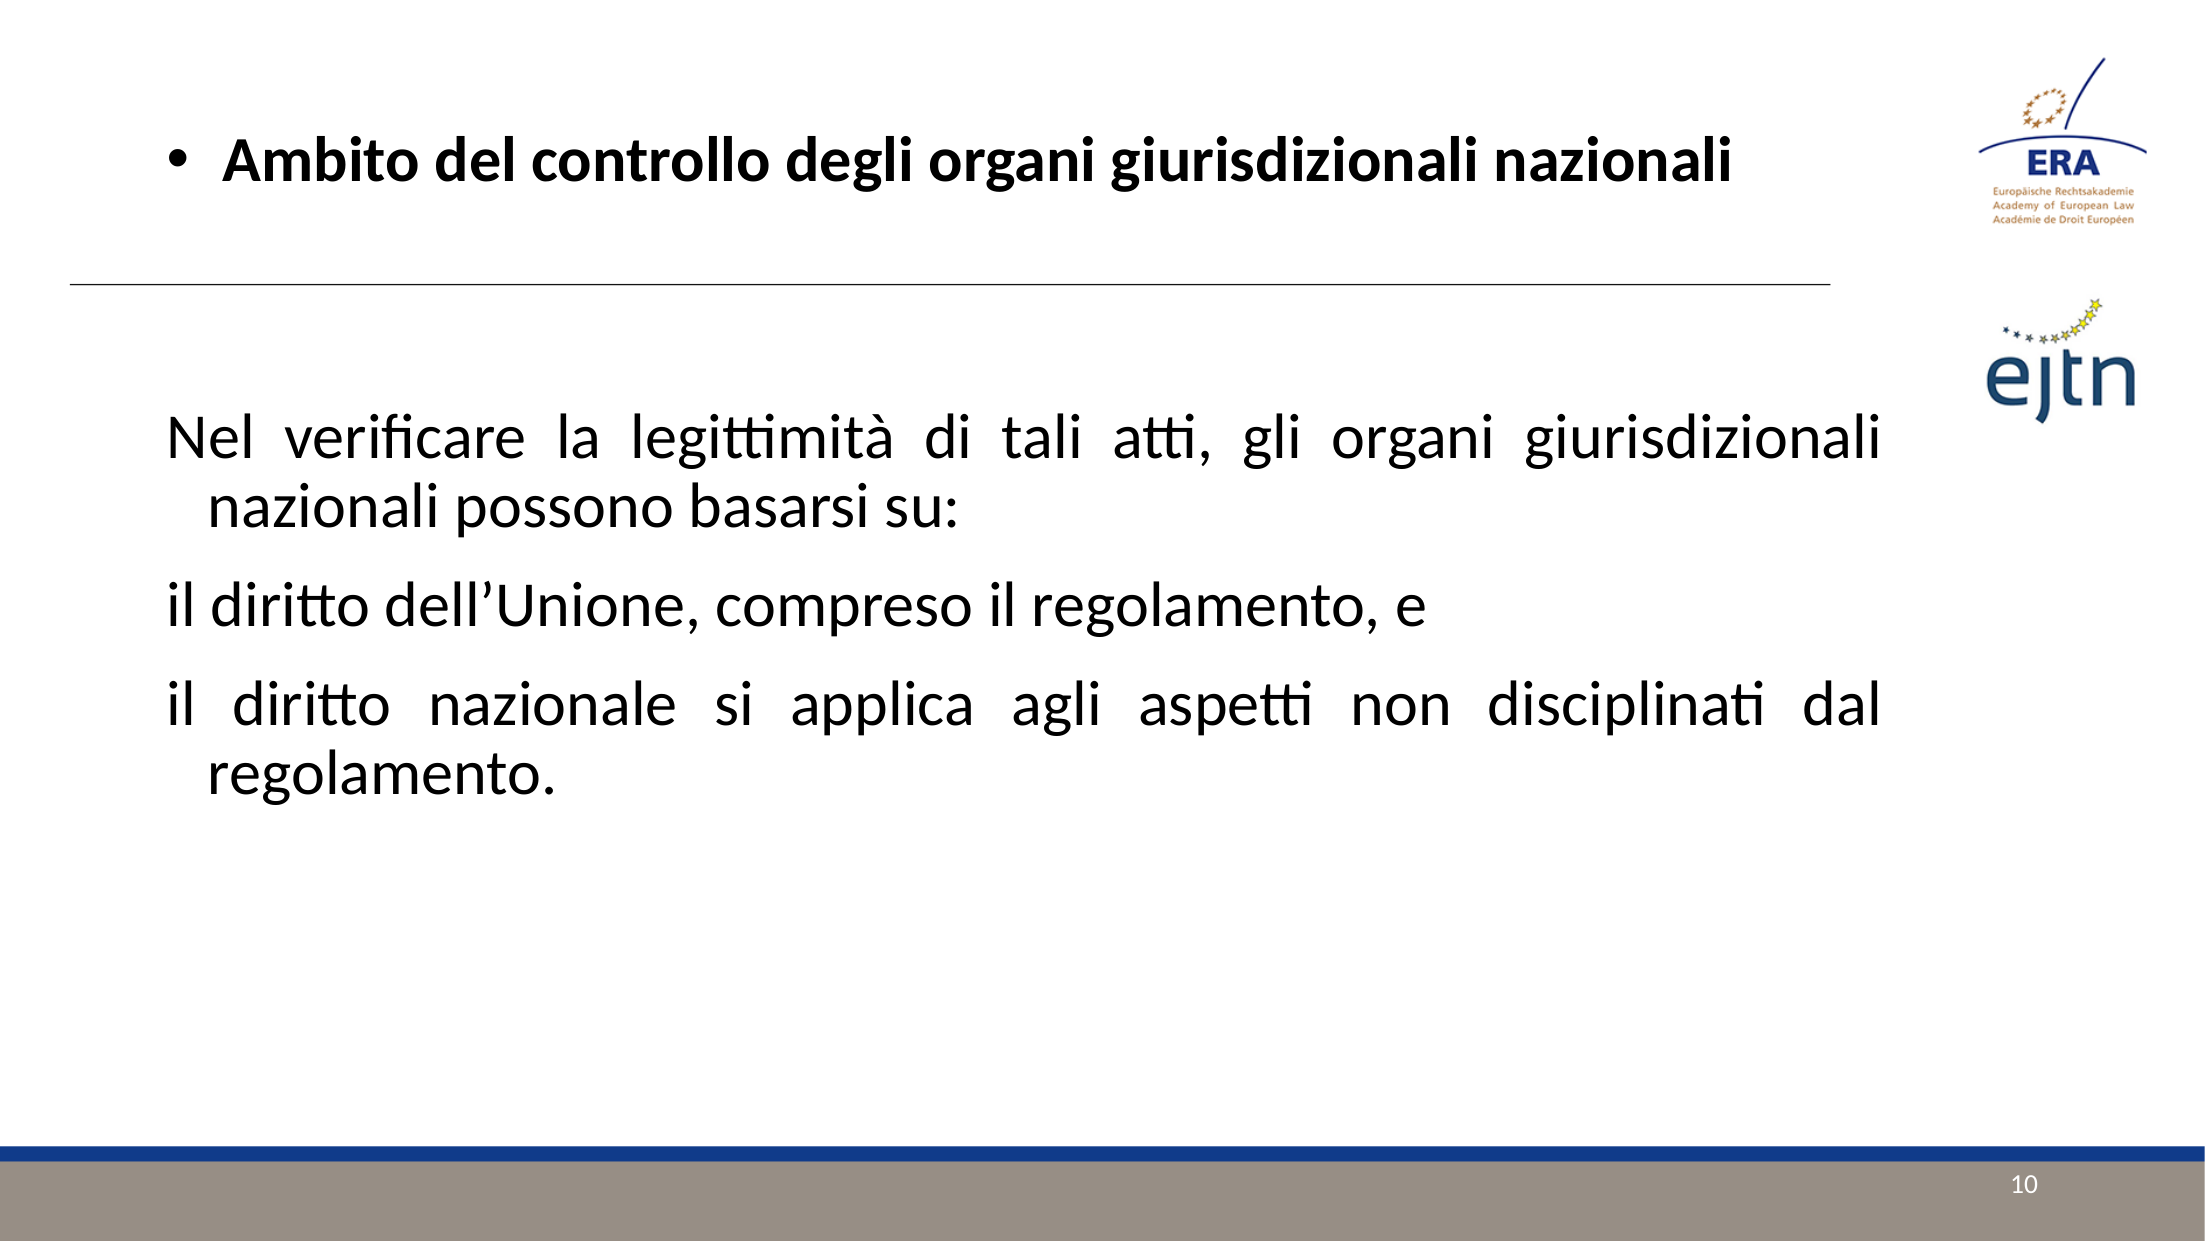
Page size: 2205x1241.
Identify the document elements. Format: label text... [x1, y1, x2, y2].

title Ambito del controllo degli organi giurisdizionali nazionali [151, 41, 1899, 281]
picture [0, 0, 2205, 1241]
slide_number 10 [1557, 1149, 2054, 1216]
list Nel verificare la legittimità di tali atti, gli organi giurisdizionali nazionali possono basarsi su: il diritto dell’Unione, compreso il regolamento, e il diritto nazionale si applica agli aspetti non disciplinati dal regolamento. [151, 395, 1899, 1183]
